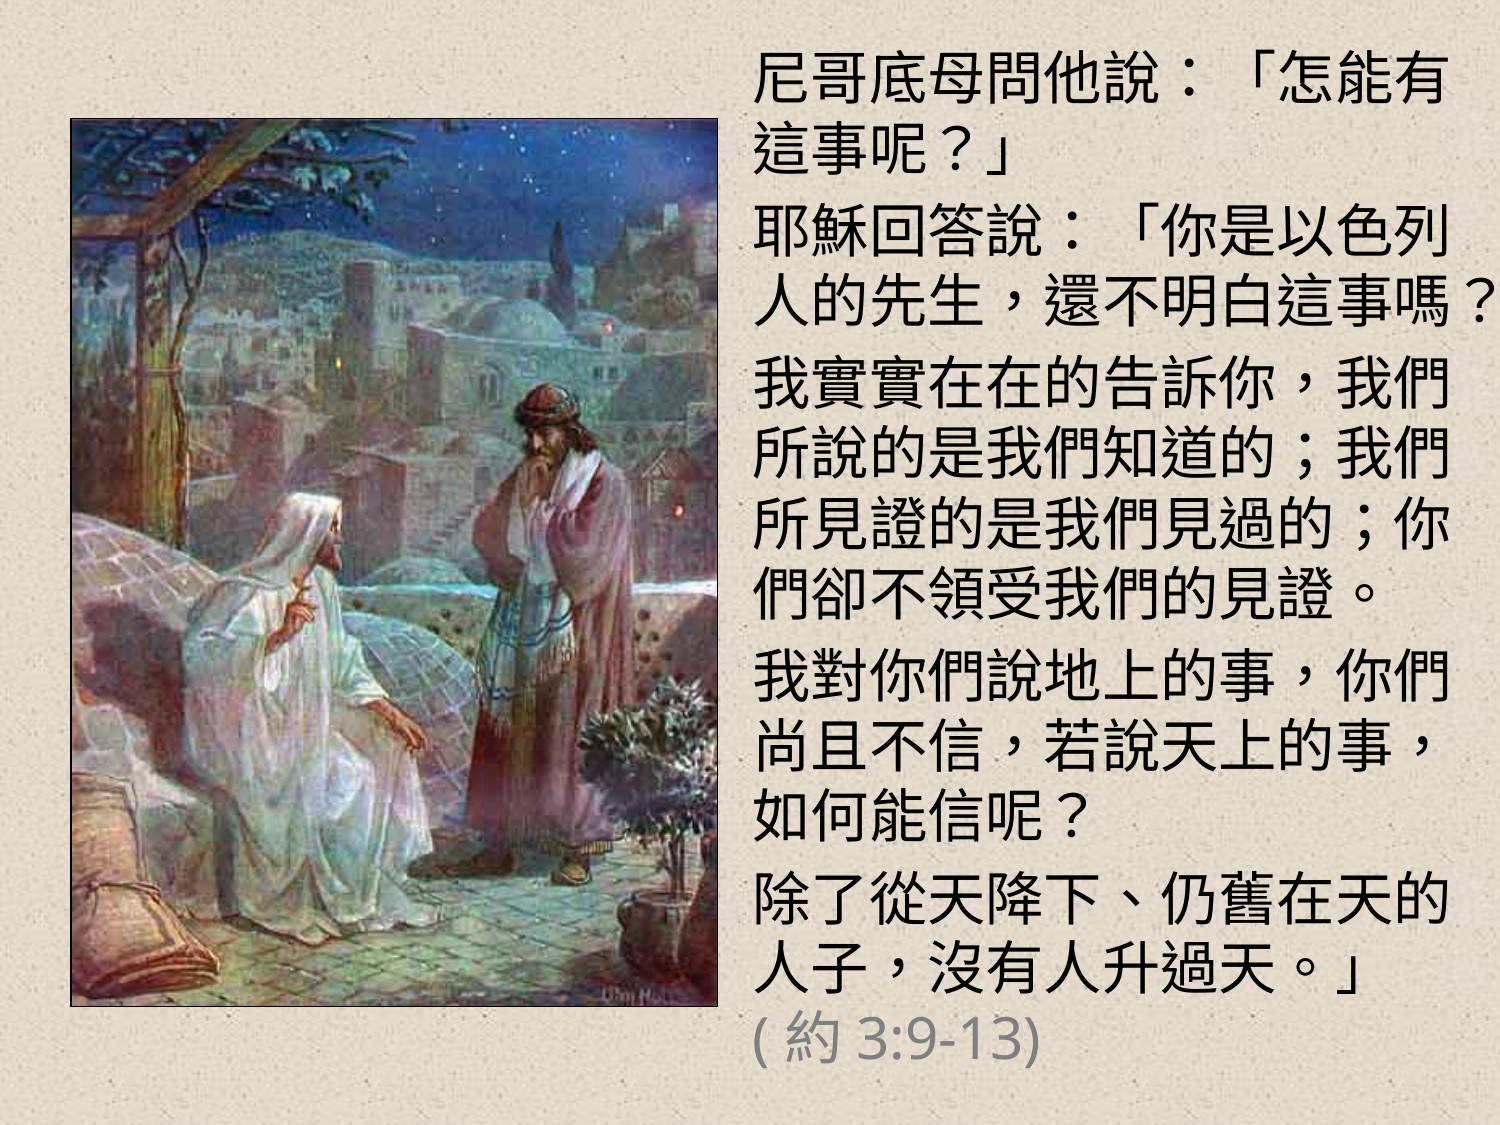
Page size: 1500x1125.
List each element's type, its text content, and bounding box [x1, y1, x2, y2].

text_box 尼哥底母問他說：「怎能有這事呢？」 耶穌回答說：「你是以色列人的先生，還不明白這事嗎？ 我實實在在的告訴你，我們所說的是我們知道的；我們所見證的是我們見過的；你們卻不領受我們的見證。 我對你們說地上的事，你們尚且不信，若說天上的事，如何能信呢？ 除了從天降下、仍舊在天的人子，沒有人升過天。」(約3:9-13) [737, 34, 1470, 1079]
picture [0, 0, 1500, 1125]
